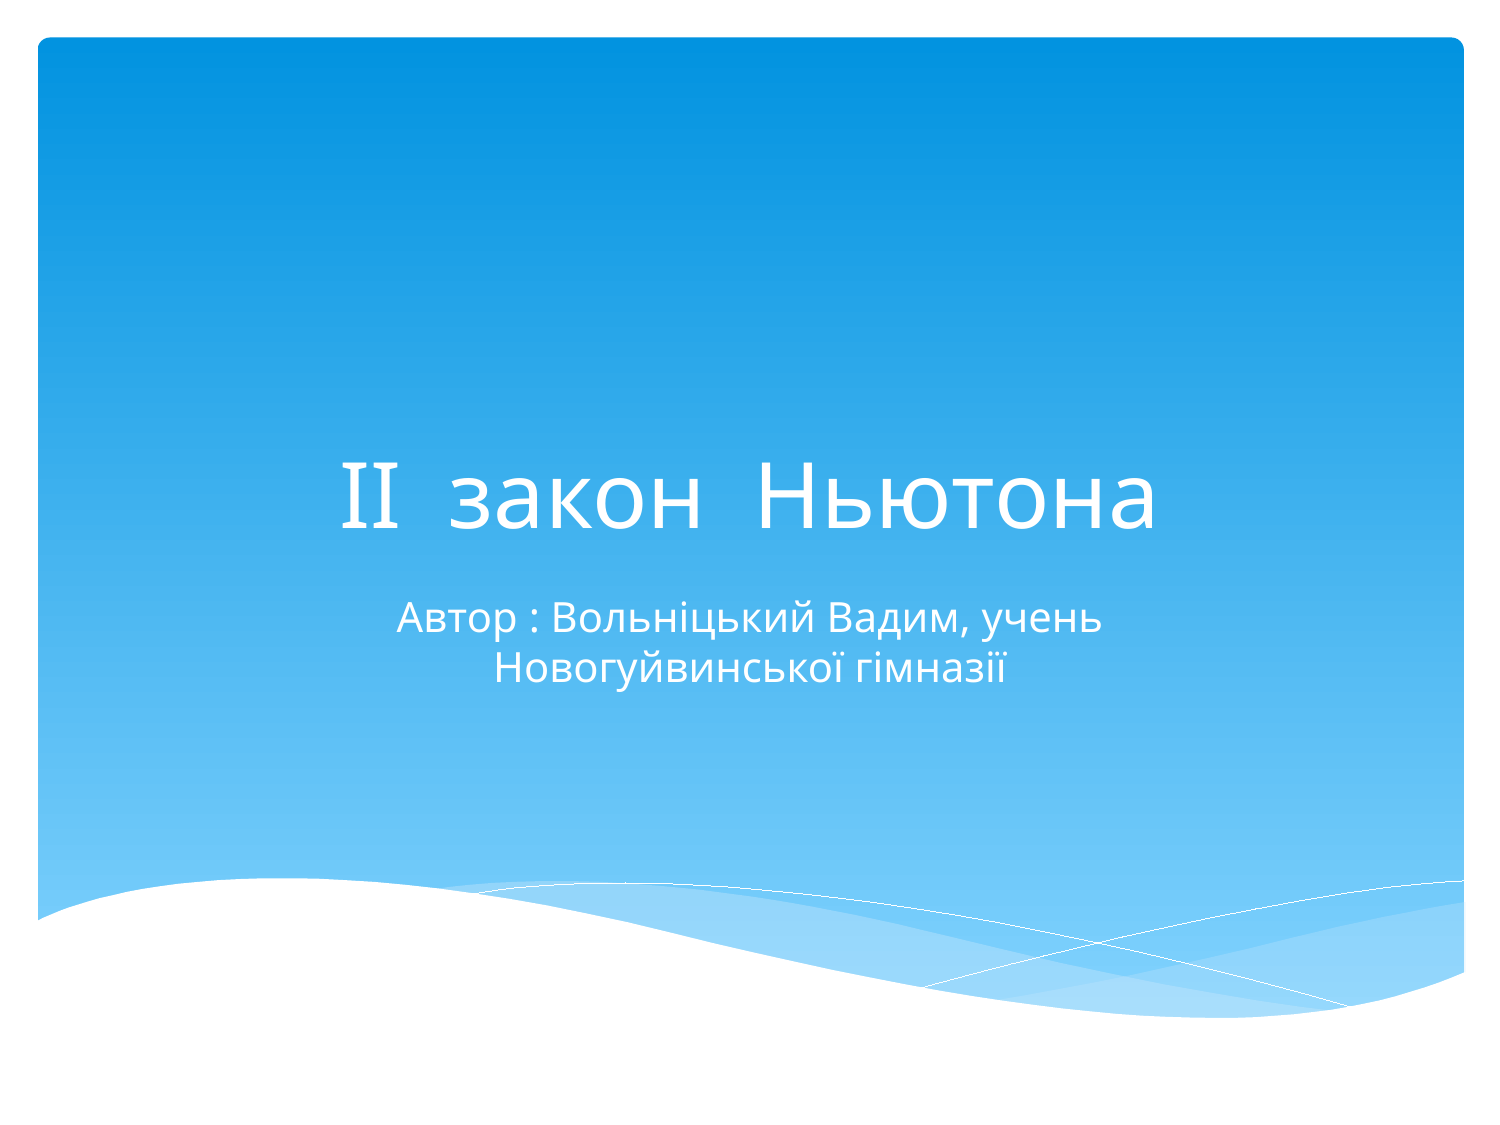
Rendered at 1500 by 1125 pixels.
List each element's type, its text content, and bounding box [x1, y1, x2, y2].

subtitle Автор : Вольніцький Вадим, учень Новогуйвинської гімназії [225, 583, 1275, 825]
title II закон Ньютона [112, 262, 1388, 555]
